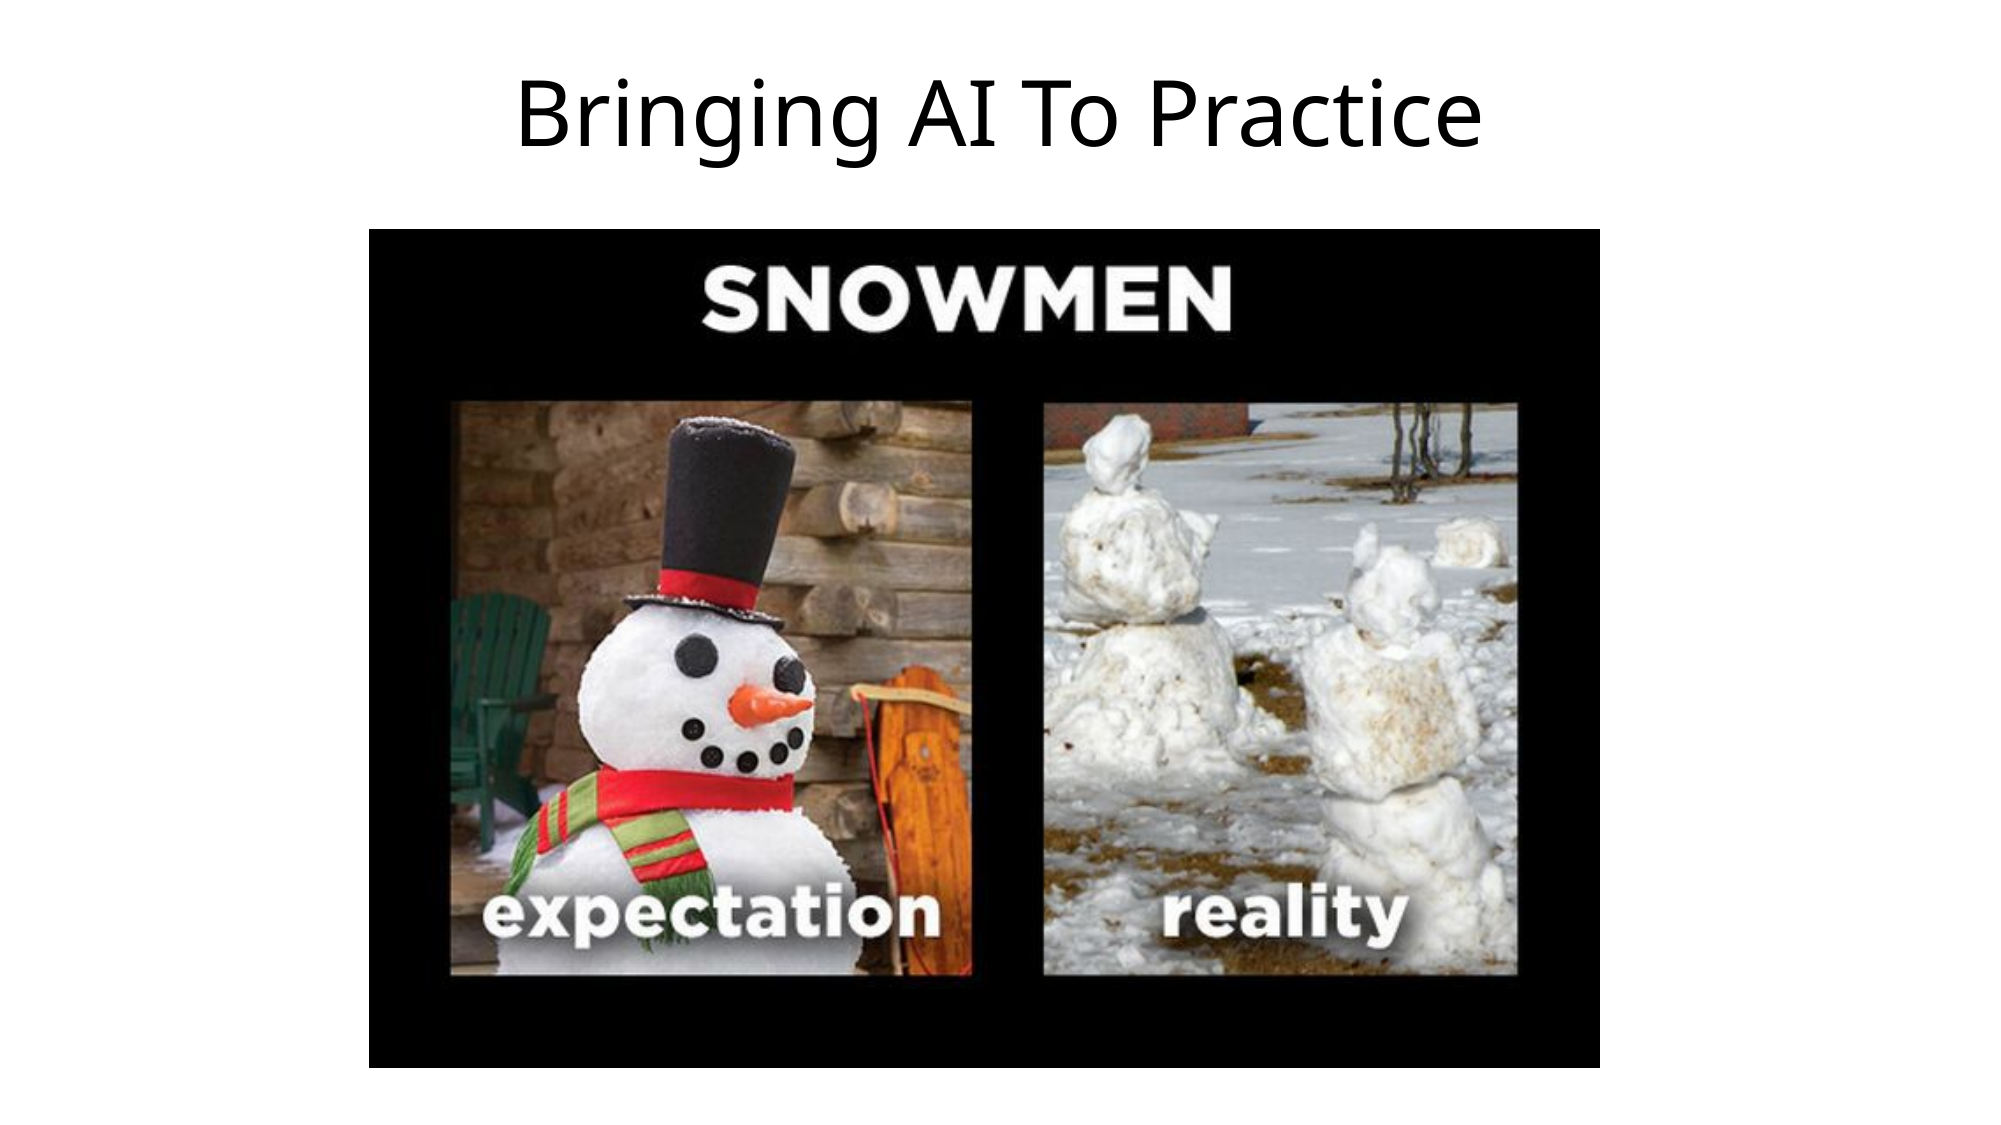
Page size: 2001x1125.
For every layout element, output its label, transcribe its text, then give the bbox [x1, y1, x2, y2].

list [369, 229, 1600, 1068]
title Bringing AI To Practice [137, 48, 1863, 185]
